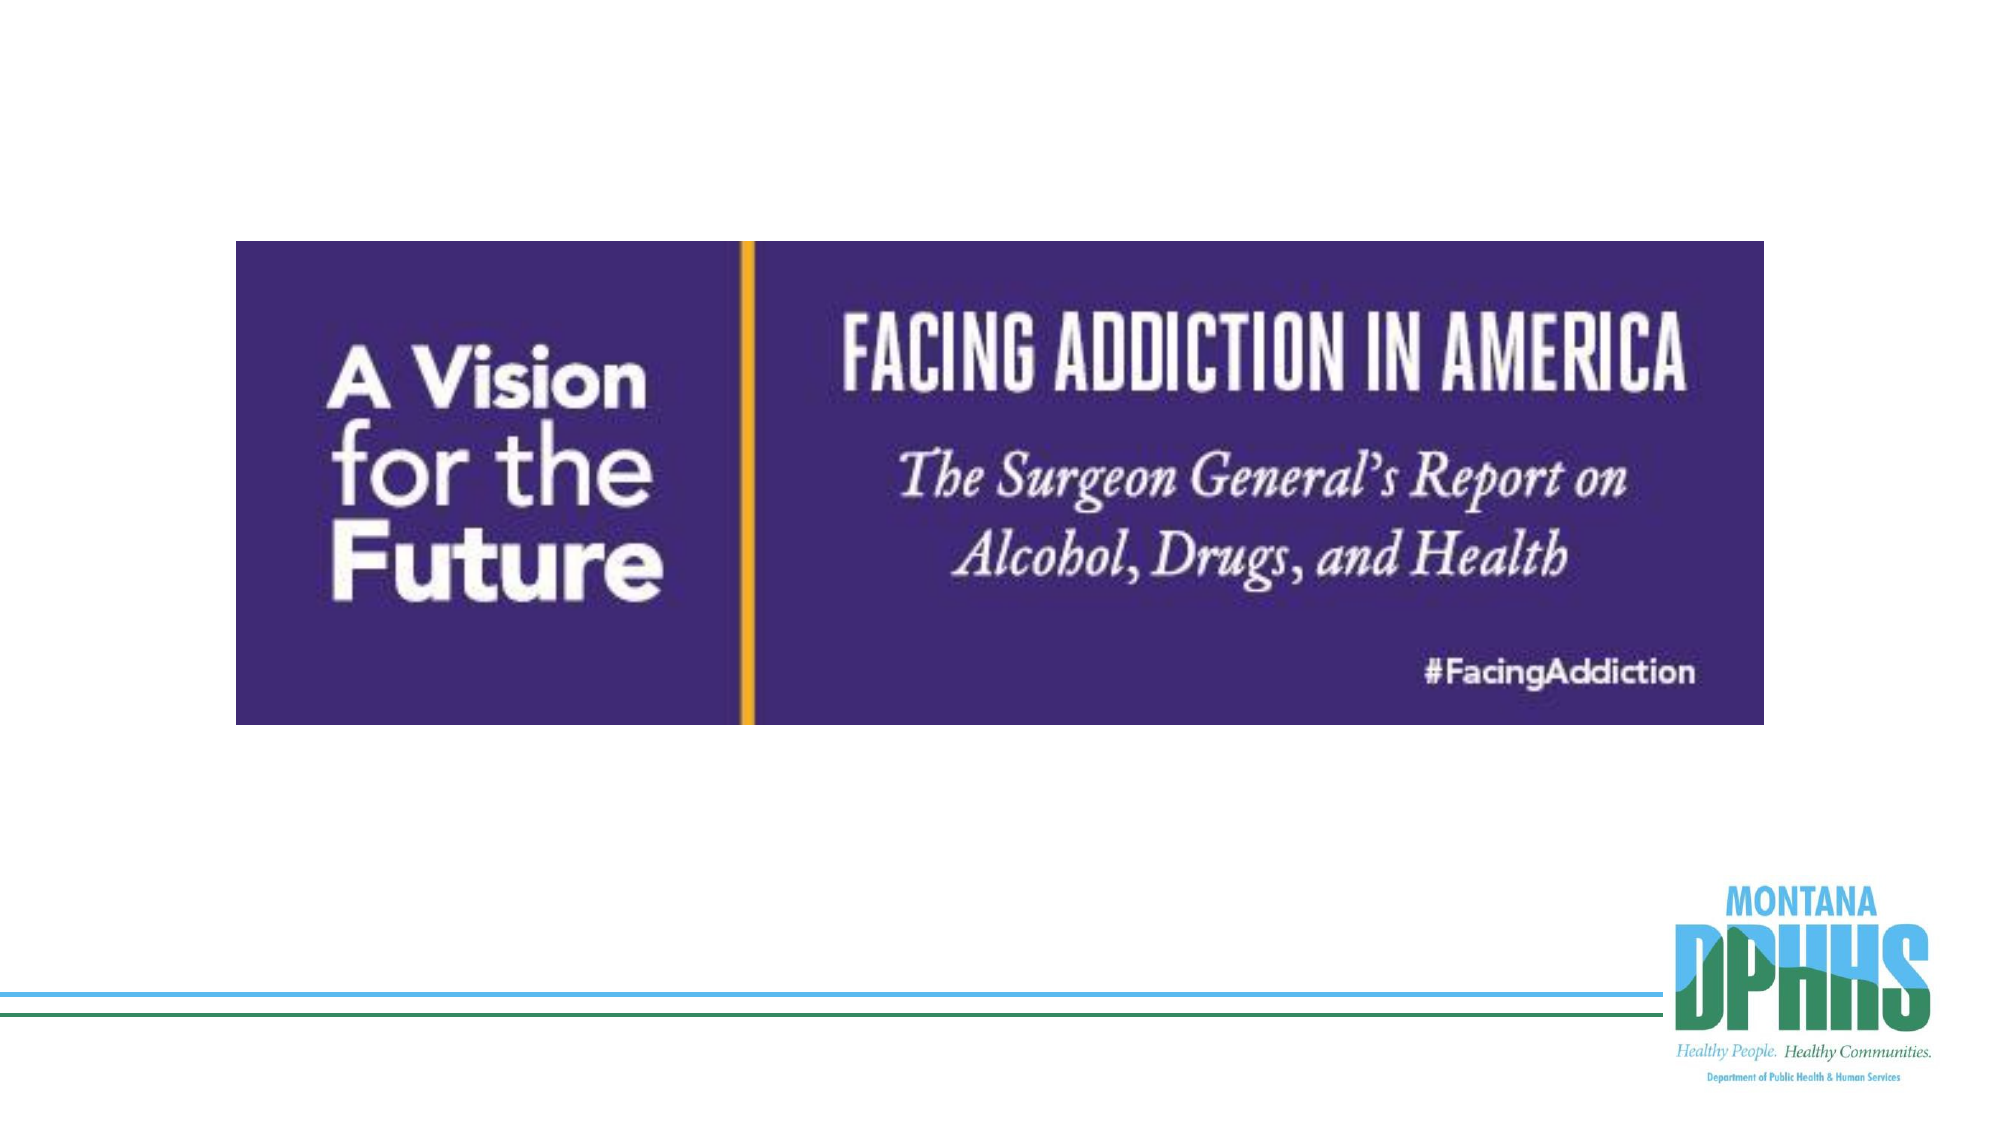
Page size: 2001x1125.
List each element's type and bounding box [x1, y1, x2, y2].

picture [1669, 875, 1940, 1093]
picture [236, 241, 1764, 726]
